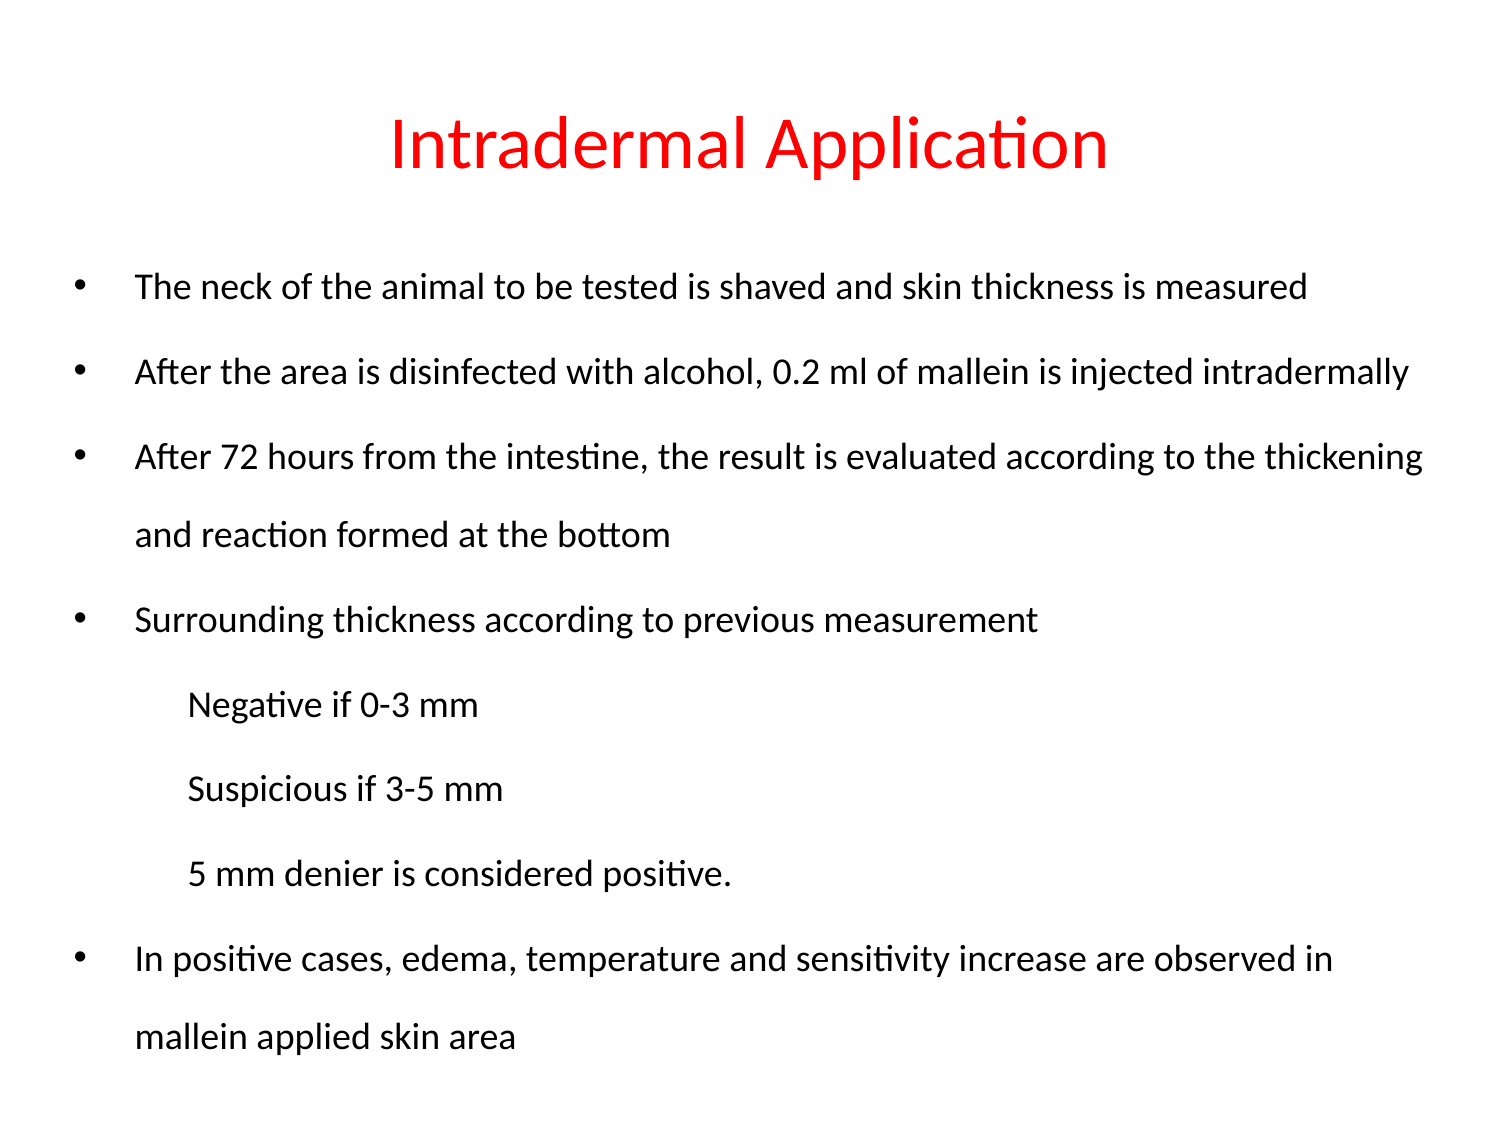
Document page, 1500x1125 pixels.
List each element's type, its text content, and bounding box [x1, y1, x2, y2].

title Intradermal Application [74, 44, 1426, 222]
list The neck of the animal to be tested is shaved and skin thickness is measured After the area is disinfected with alcohol, 0.2 ml of mallein is injected intradermally After 72 hours from the intestine, the result is evaluated according to the thickening and reaction formed at the bottom Surrounding thickness according to previous measurement Negative if 0-3 mm Suspicious if 3-5 mm 5 mm denier is considered positive. In positive cases, edema, temperature and sensitivity increase are observed in mallein applied skin area [58, 222, 1459, 1083]
